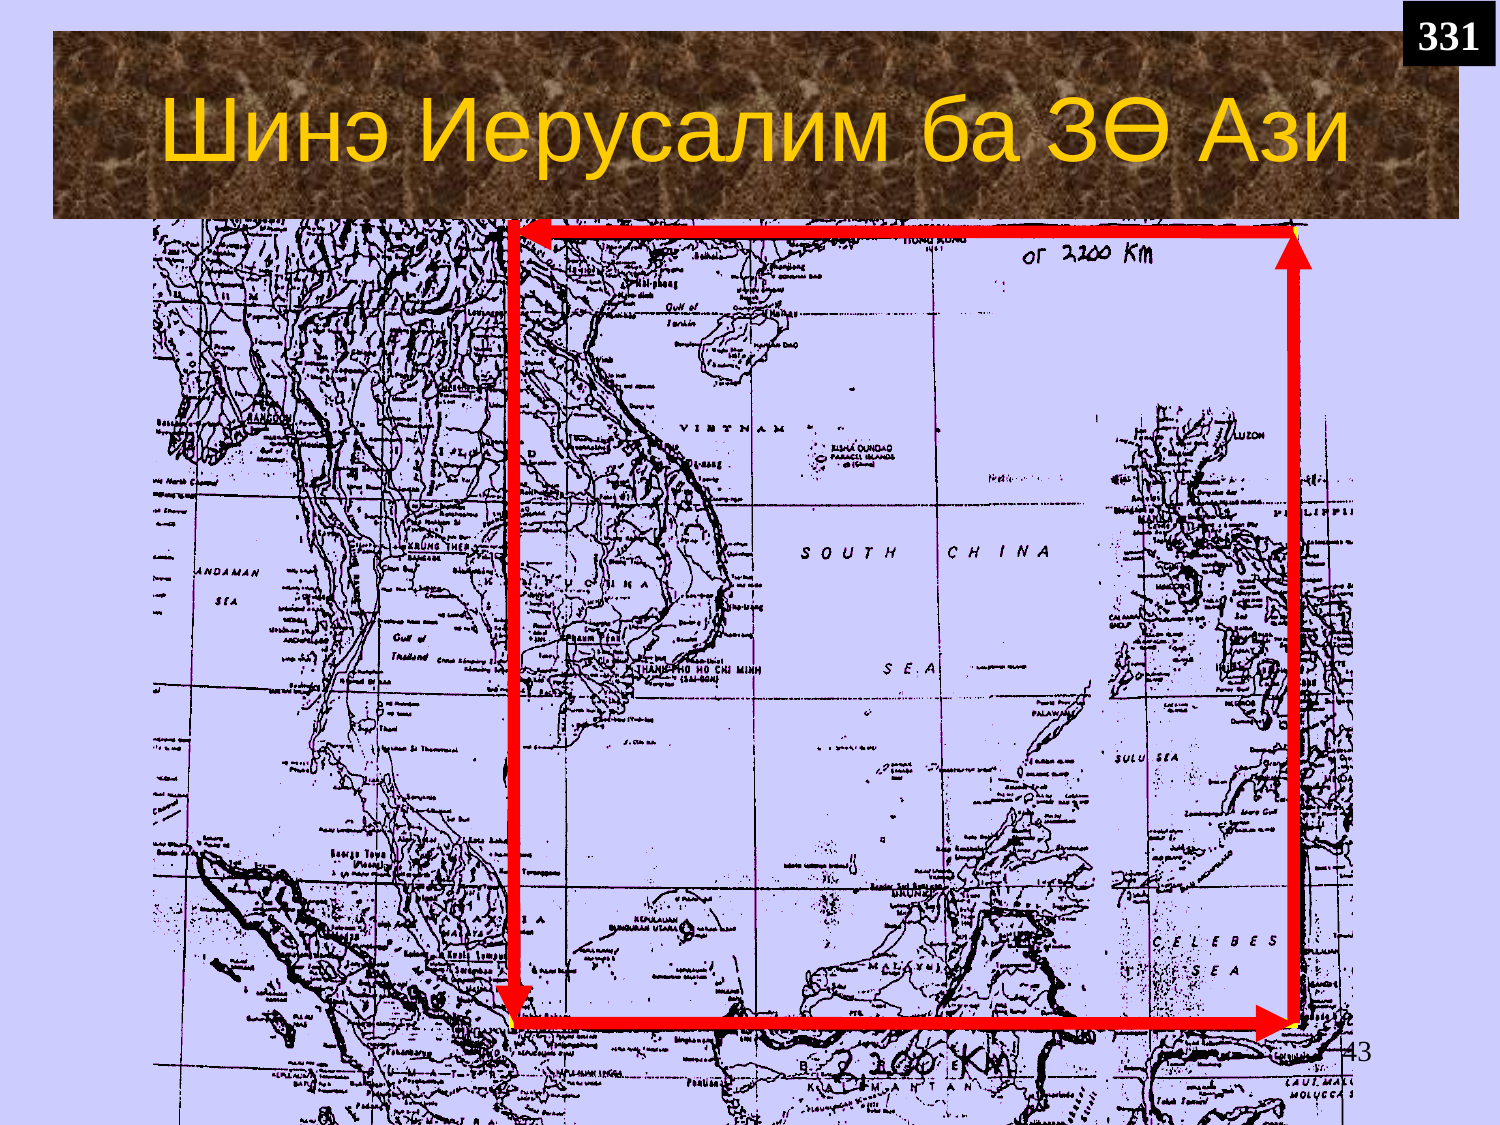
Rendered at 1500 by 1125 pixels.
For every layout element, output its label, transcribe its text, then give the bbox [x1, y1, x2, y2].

picture [152, 160, 1353, 1125]
text_box 331 [1403, 0, 1496, 67]
title Шинэ Иерусалим ба ЗӨ Ази [53, 31, 1459, 219]
slide_number 43 [1356, 1025, 1387, 1100]
